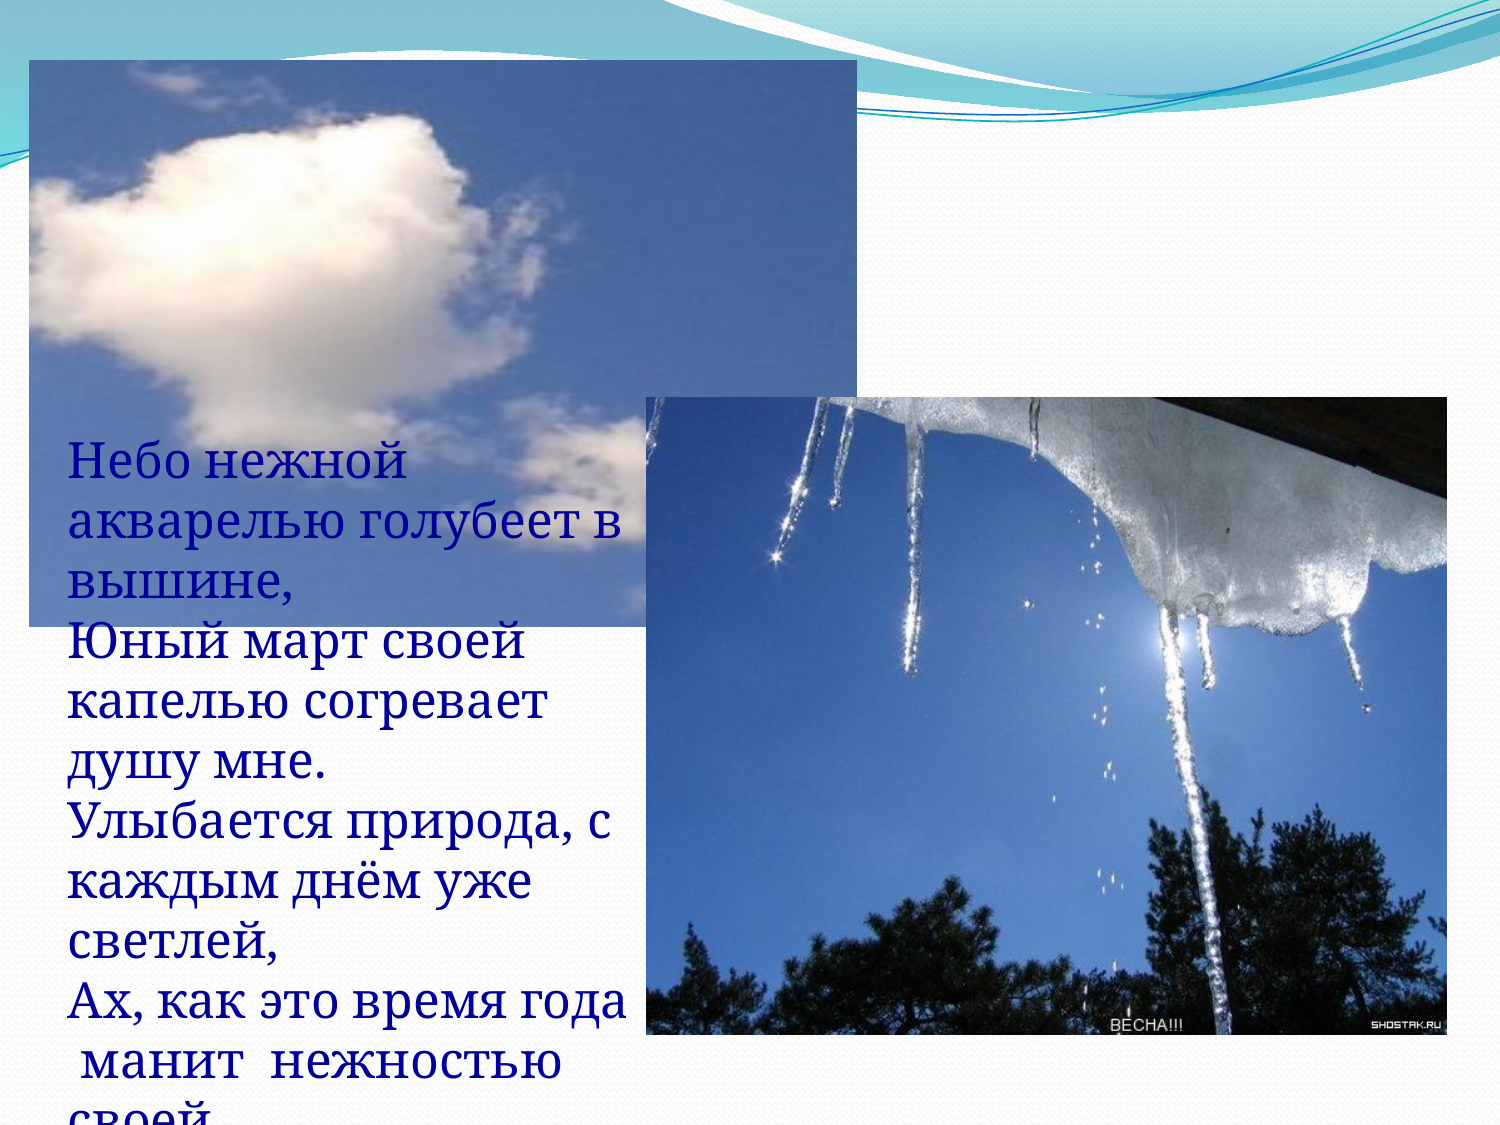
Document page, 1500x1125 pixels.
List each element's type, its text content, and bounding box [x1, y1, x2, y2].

picture [646, 396, 1448, 1036]
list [29, 60, 857, 627]
text_box Небо нежной акварелью голубеет в вышине, Юный март своей капелью согревает душу мне. Улыбается природа, с каждым днём уже светлей, Ах, как это время года манит нежностью своей. [53, 639, 656, 1125]
